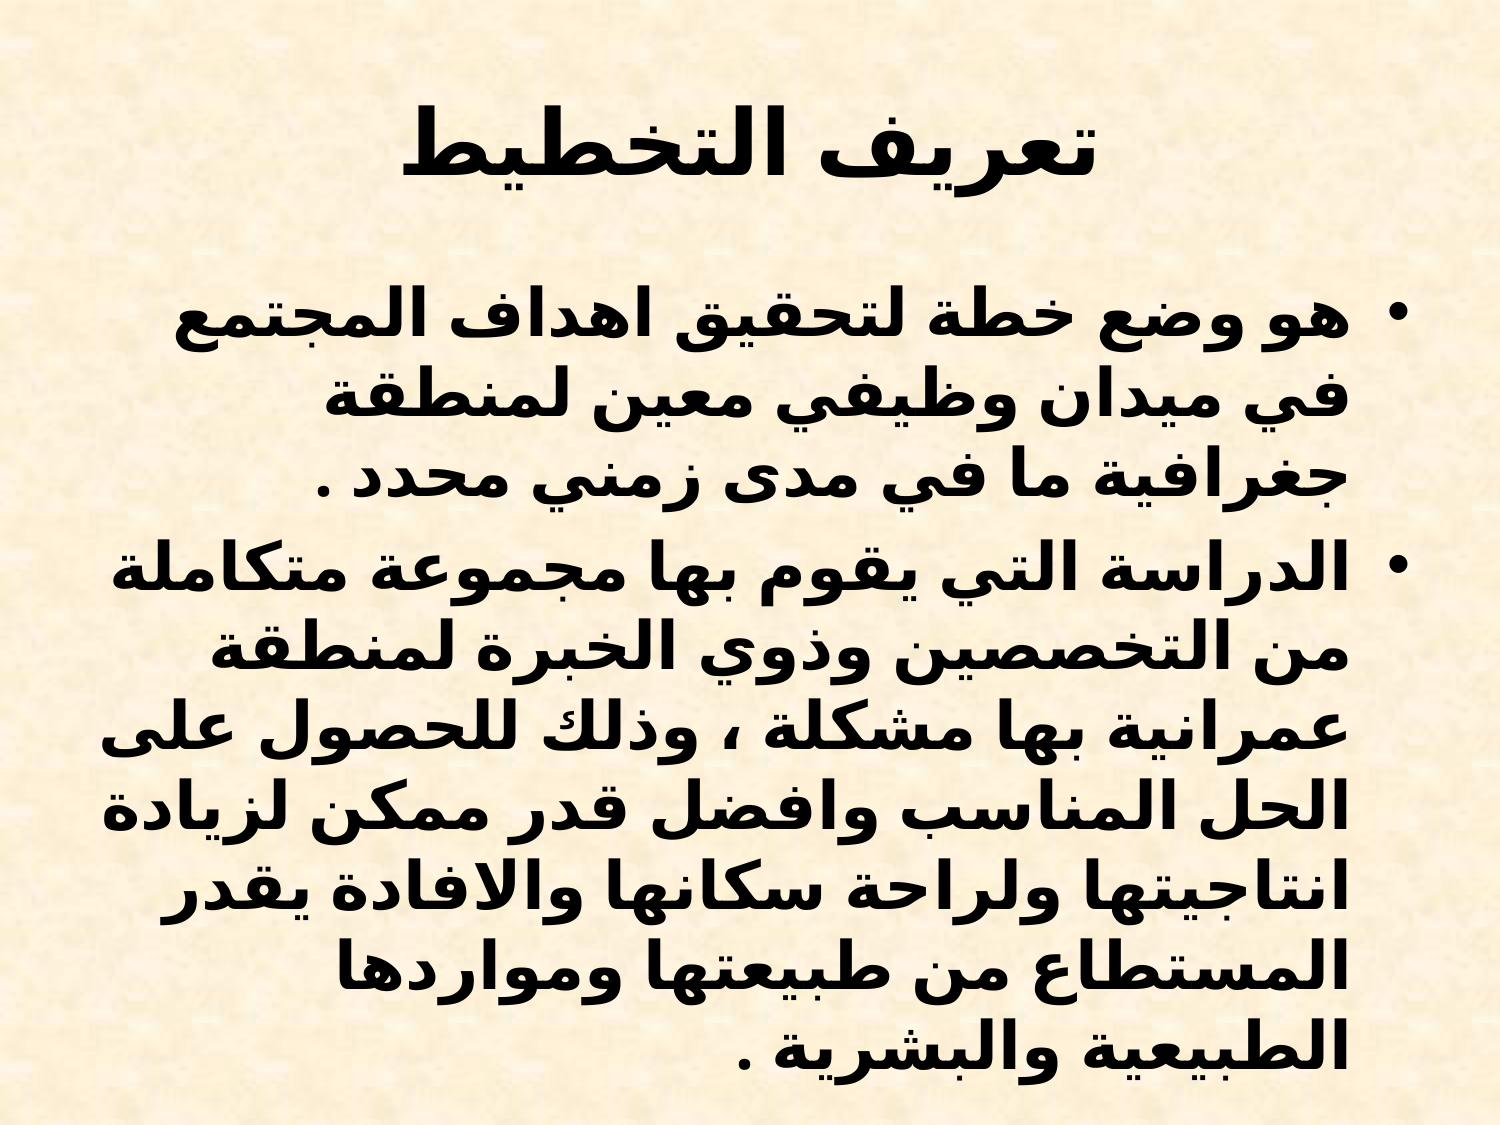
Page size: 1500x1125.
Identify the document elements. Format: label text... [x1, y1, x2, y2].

picture [0, 0, 1500, 1125]
list هو وضع خطة لتحقيق اهداف المجتمع في ميدان وظيفي معين لمنطقة جغرافية ما في مدى زمني محدد . الدراسة التي يقوم بها مجموعة متكاملة من التخصصين وذوي الخبرة لمنطقة عمرانية بها مشكلة ، وذلك للحصول على الحل المناسب وافضل قدر ممكن لزيادة انتاجيتها ولراحة سكانها والافادة يقدر المستطاع من طبيعتها ومواردها الطبيعية والبشرية . [75, 262, 1425, 1005]
title تعريف التخطيط [75, 45, 1425, 233]
